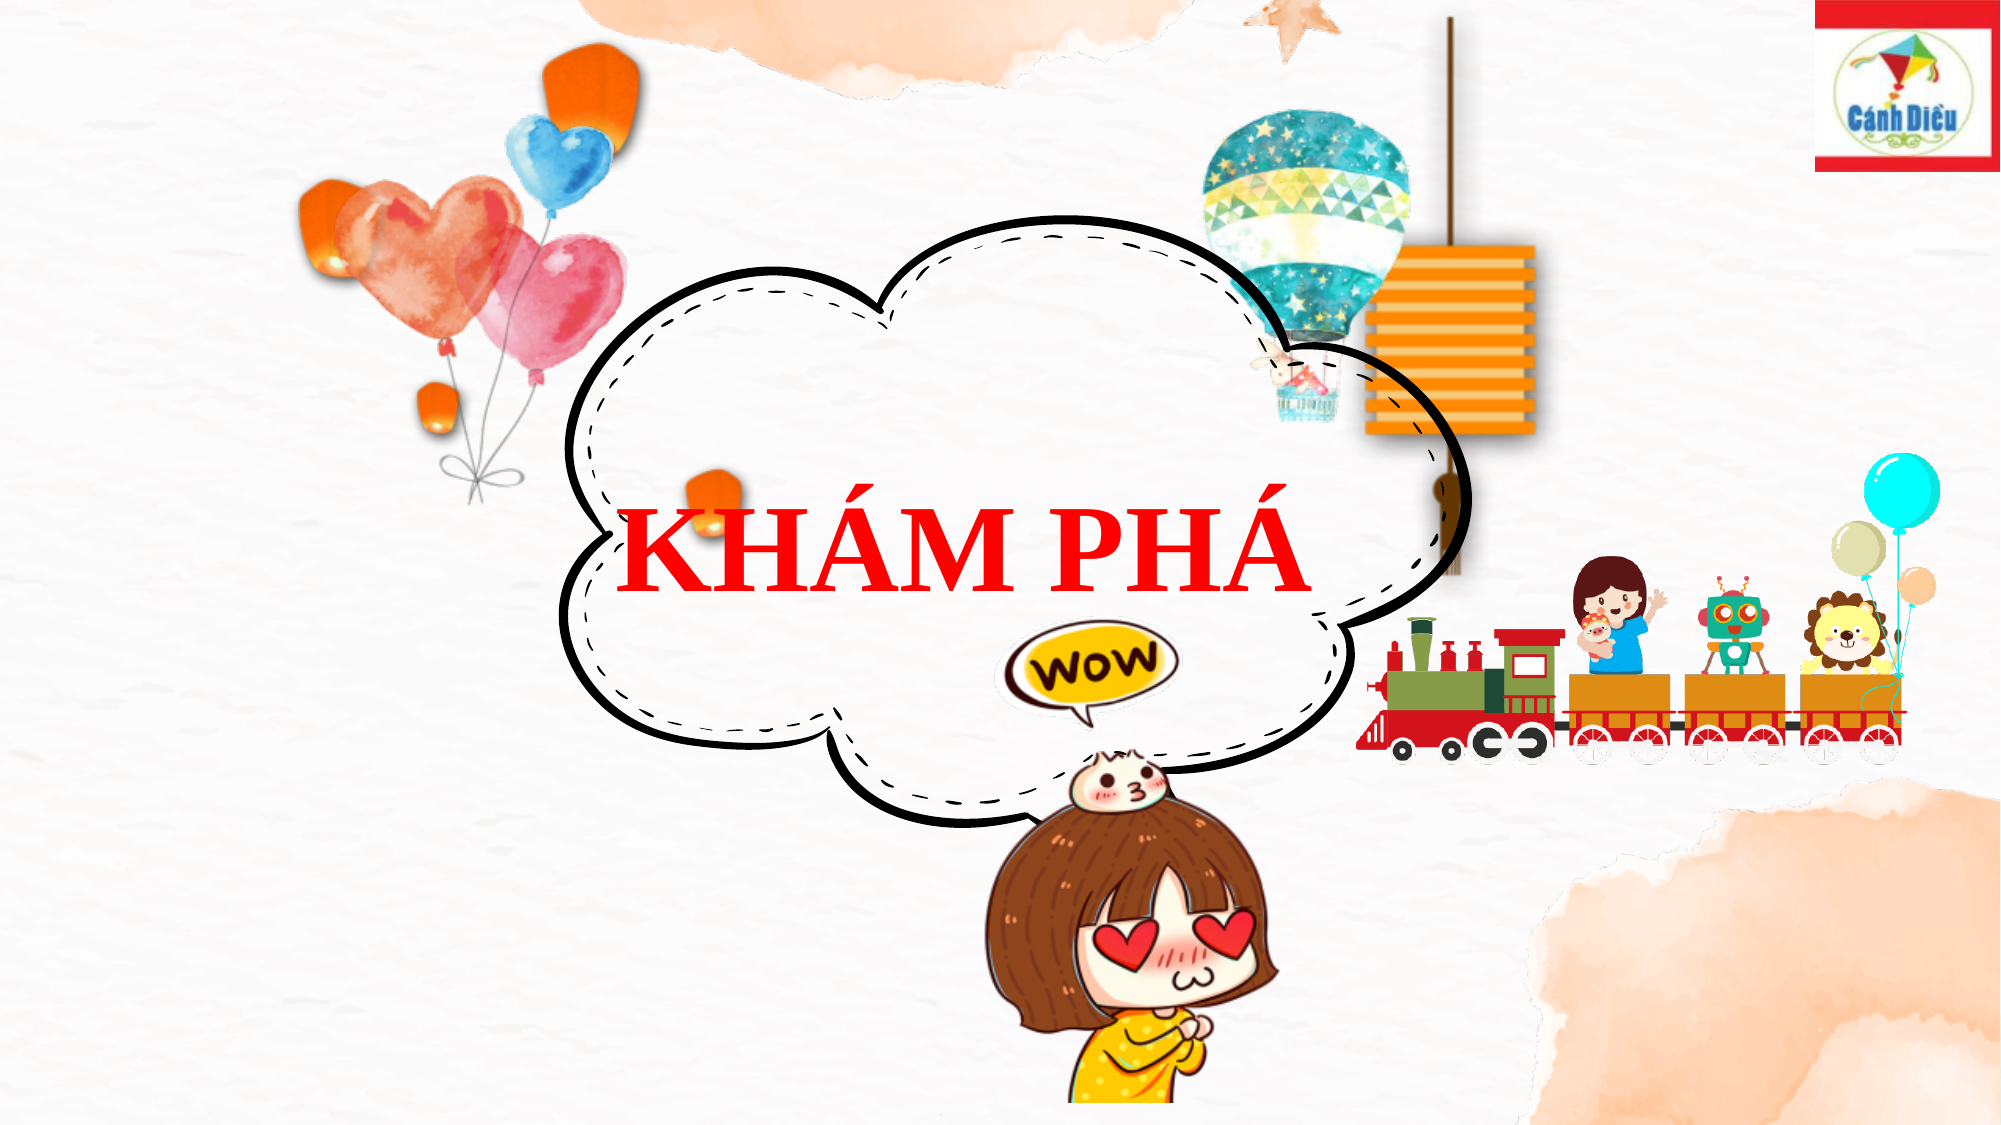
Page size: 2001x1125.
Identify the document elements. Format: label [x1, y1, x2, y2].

picture [0, 0, 2001, 1125]
text_box [539, 212, 1476, 866]
